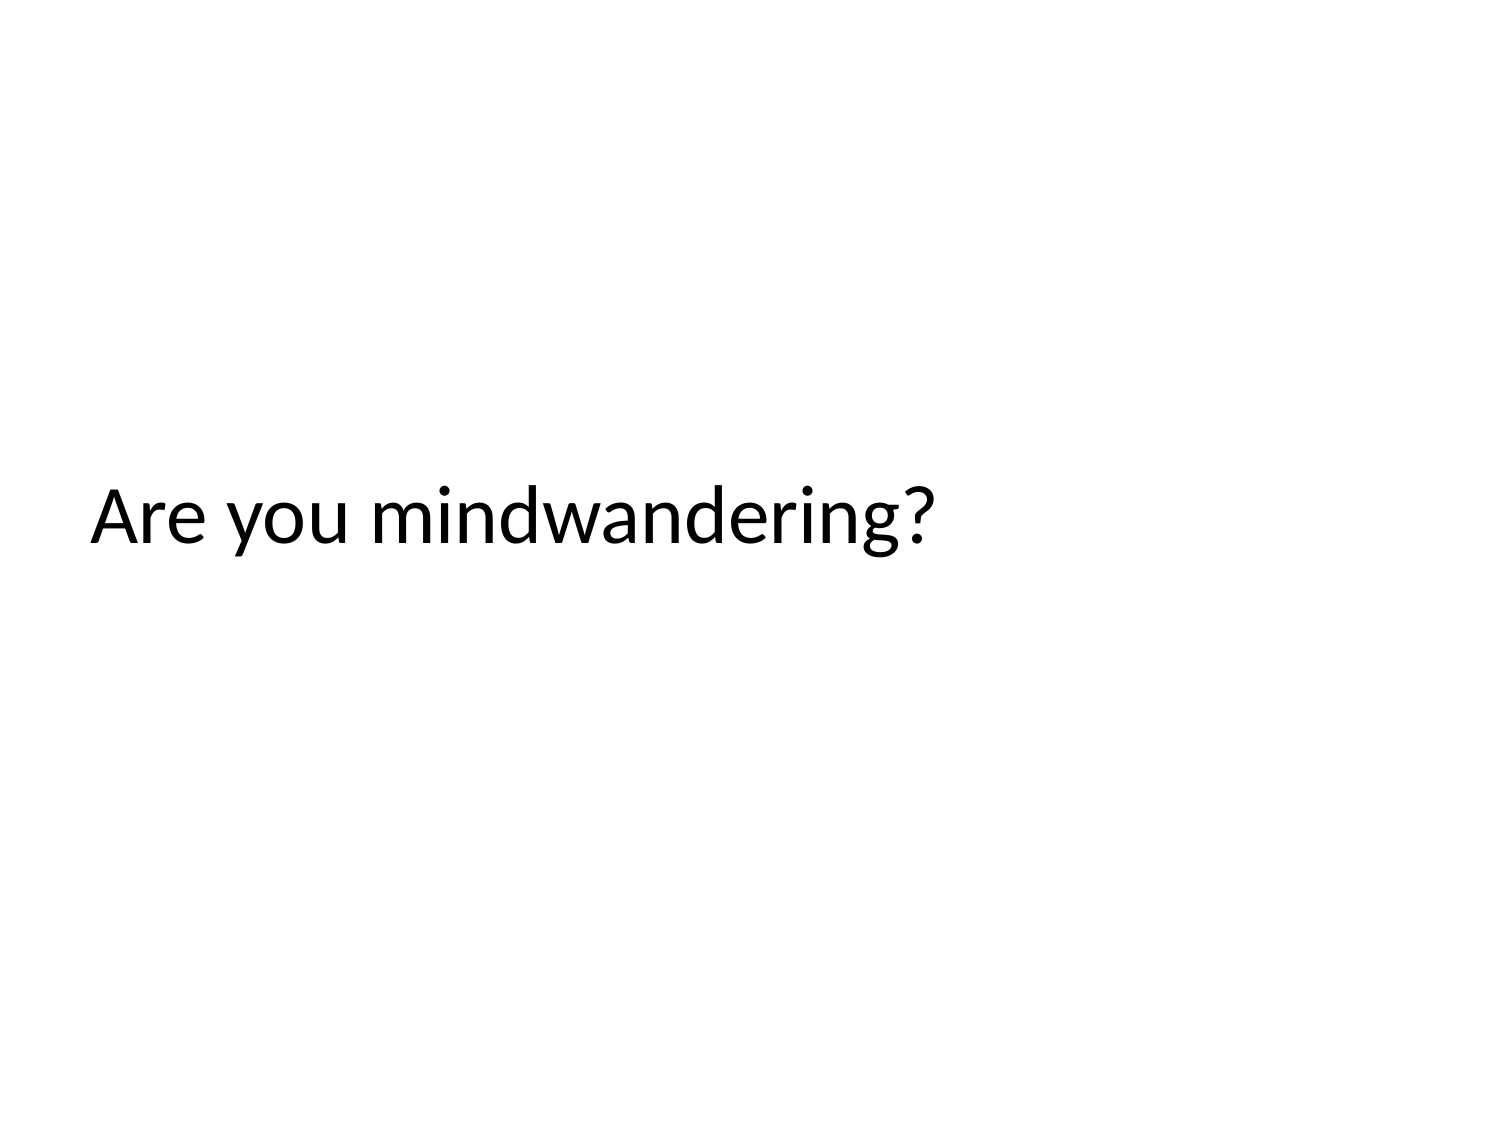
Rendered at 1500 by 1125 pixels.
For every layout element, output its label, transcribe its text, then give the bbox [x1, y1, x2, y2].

list Are you mindwandering? [75, 262, 1425, 1005]
